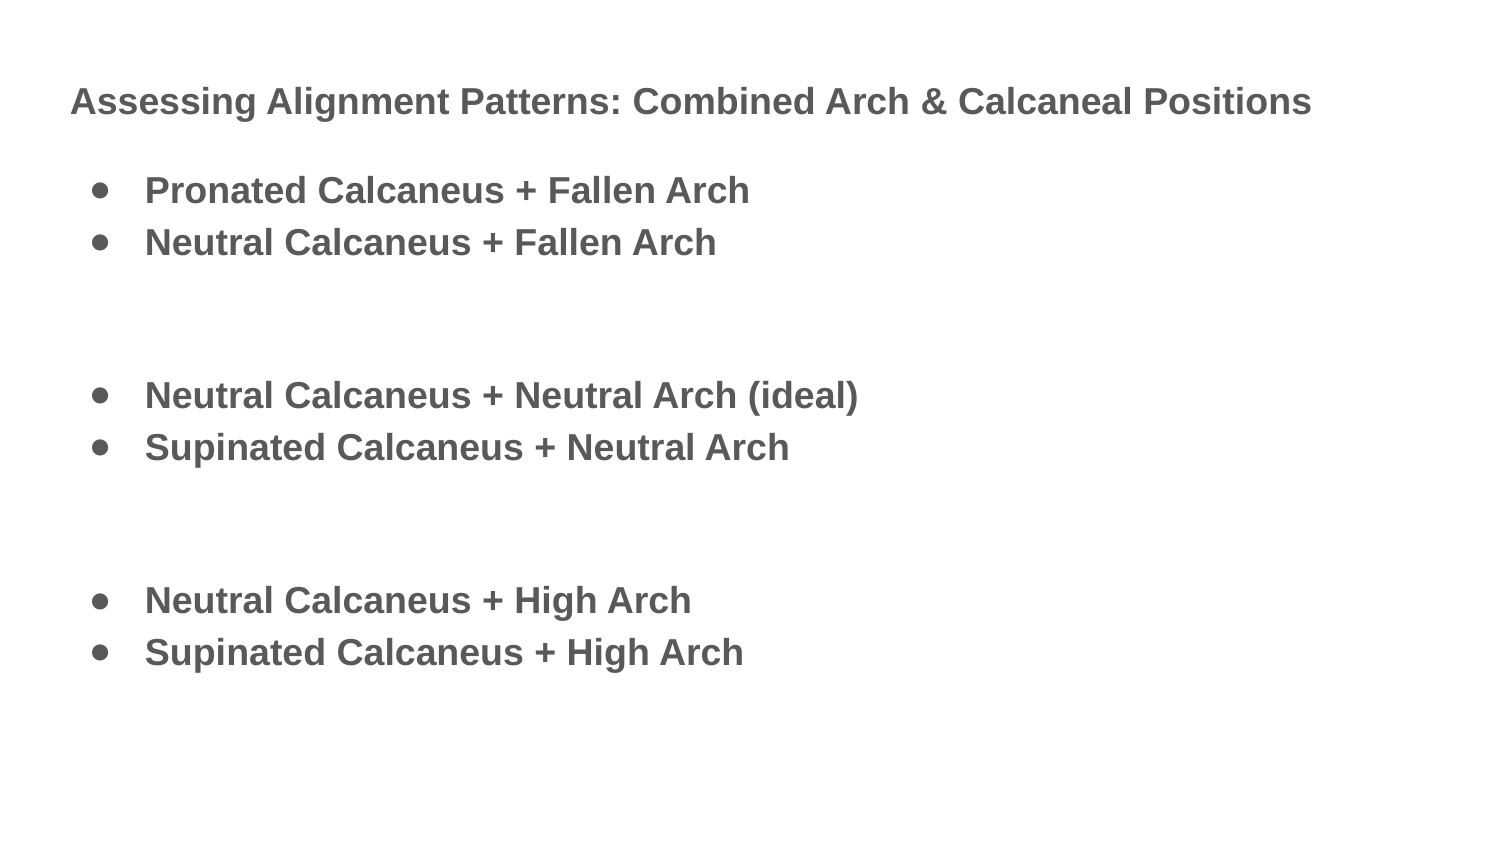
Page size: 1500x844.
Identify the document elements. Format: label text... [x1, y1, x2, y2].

list Pronated Calcaneus + Fallen Arch Neutral Calcaneus + Fallen Arch Neutral Calcaneus + Neutral Arch (ideal) Supinated Calcaneus + Neutral Arch Neutral Calcaneus + High Arch Supinated Calcaneus + High Arch [55, 144, 1327, 823]
list Assessing Alignment Patterns: Combined Arch & Calcaneal Positions [55, 55, 1445, 145]
